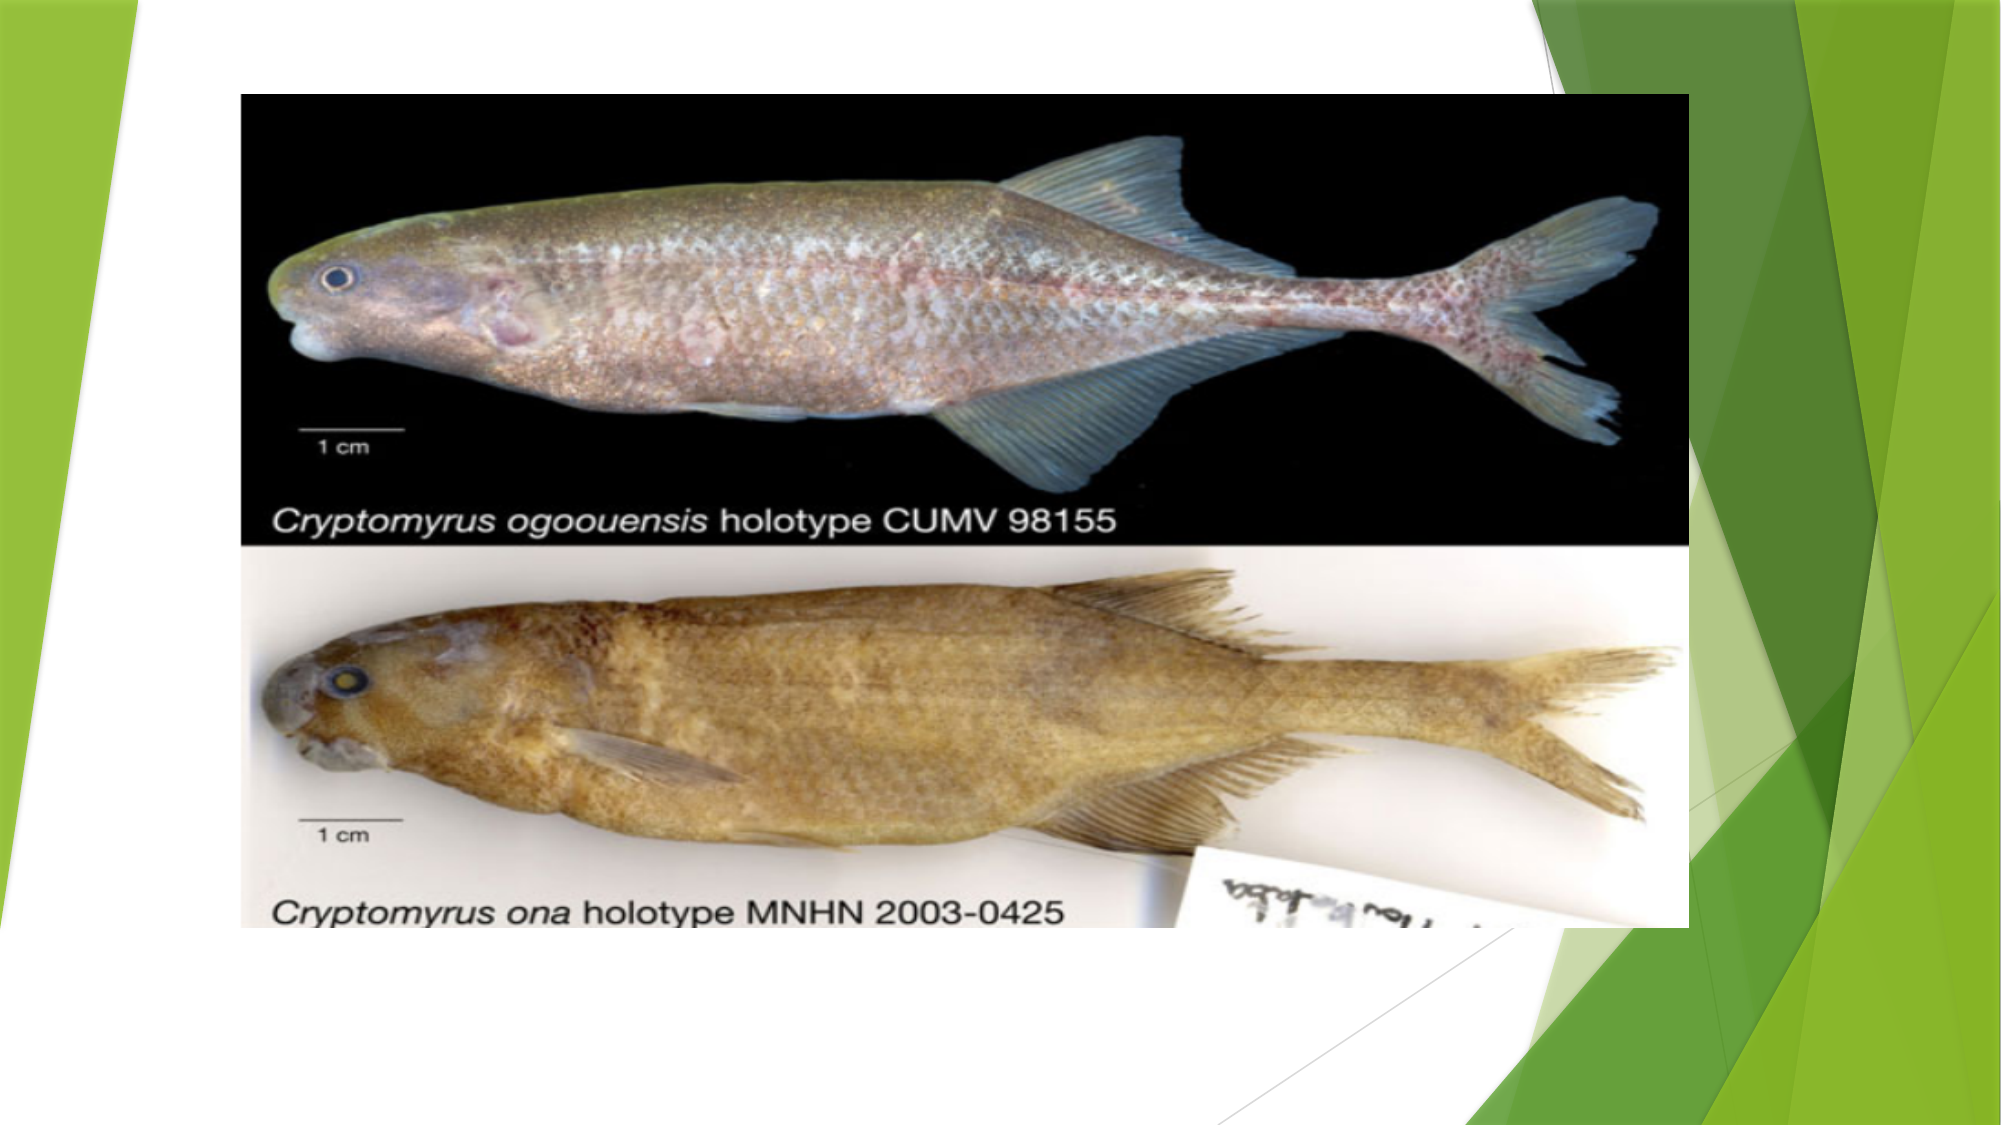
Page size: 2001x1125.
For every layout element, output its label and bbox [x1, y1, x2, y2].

picture [224, 93, 1690, 928]
